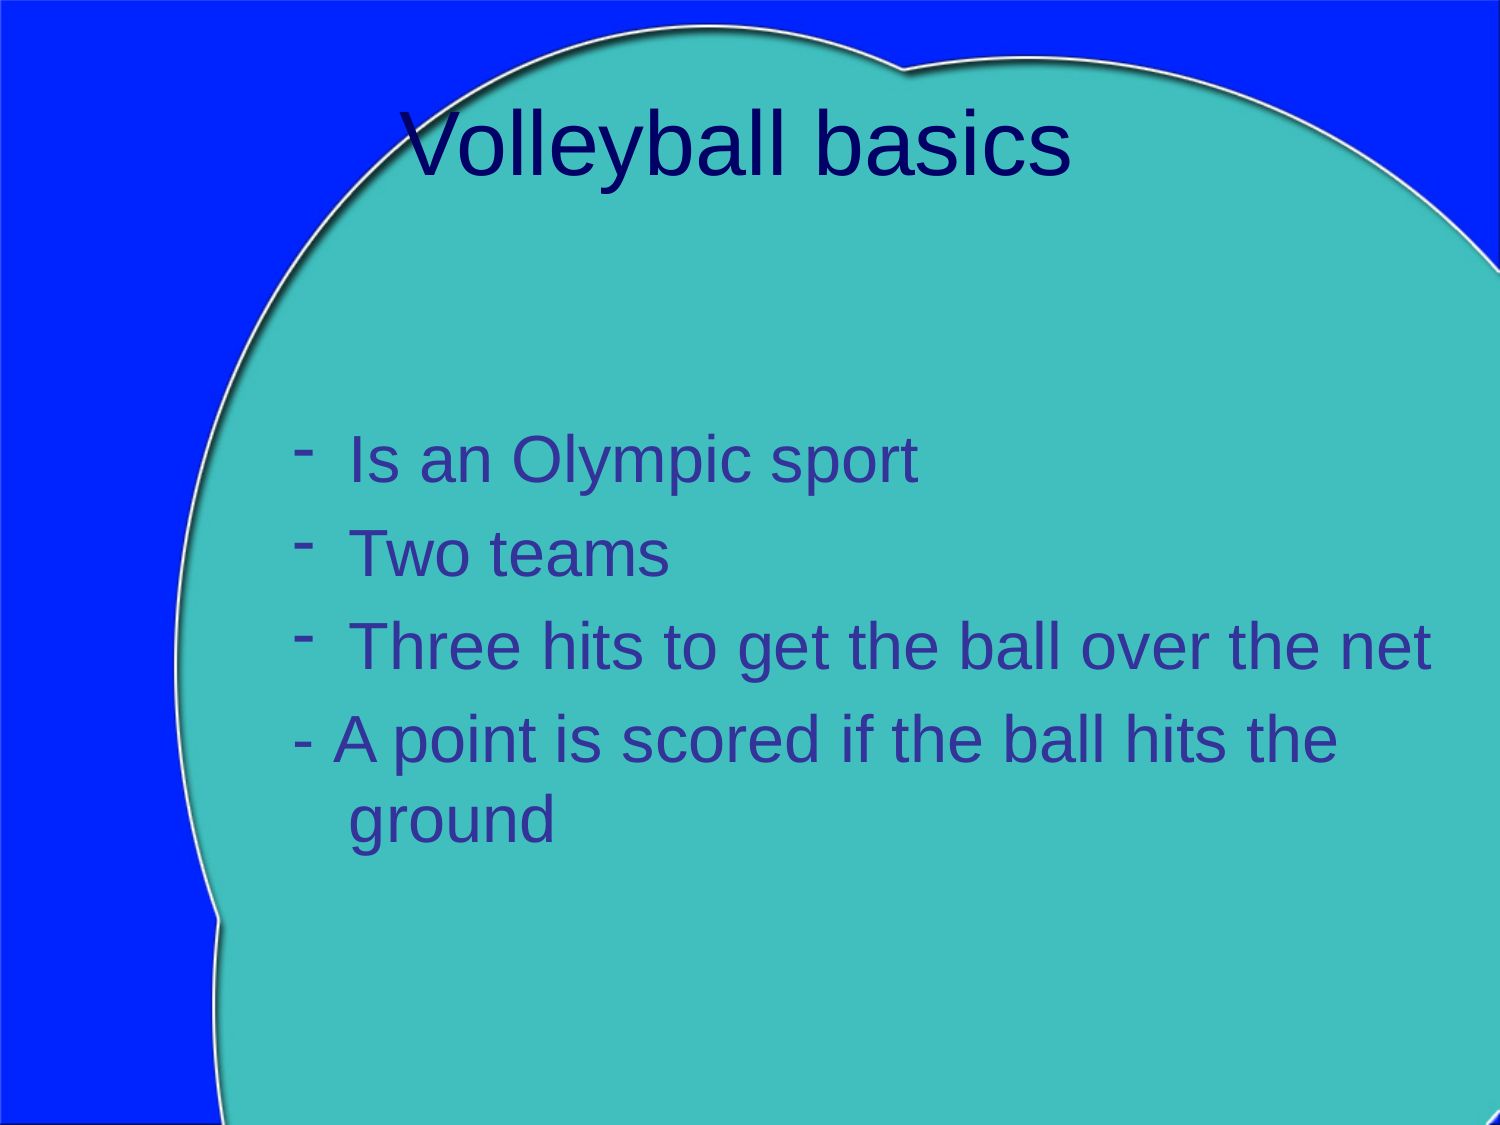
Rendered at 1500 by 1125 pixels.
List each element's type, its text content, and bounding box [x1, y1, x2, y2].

list Is an Olympic sport Two teams Three hits to get the ball over the net - A point is scored if the ball hits the ground [277, 408, 1459, 1045]
picture [0, 0, 1500, 1125]
title Volleyball basics [75, 45, 1425, 233]
